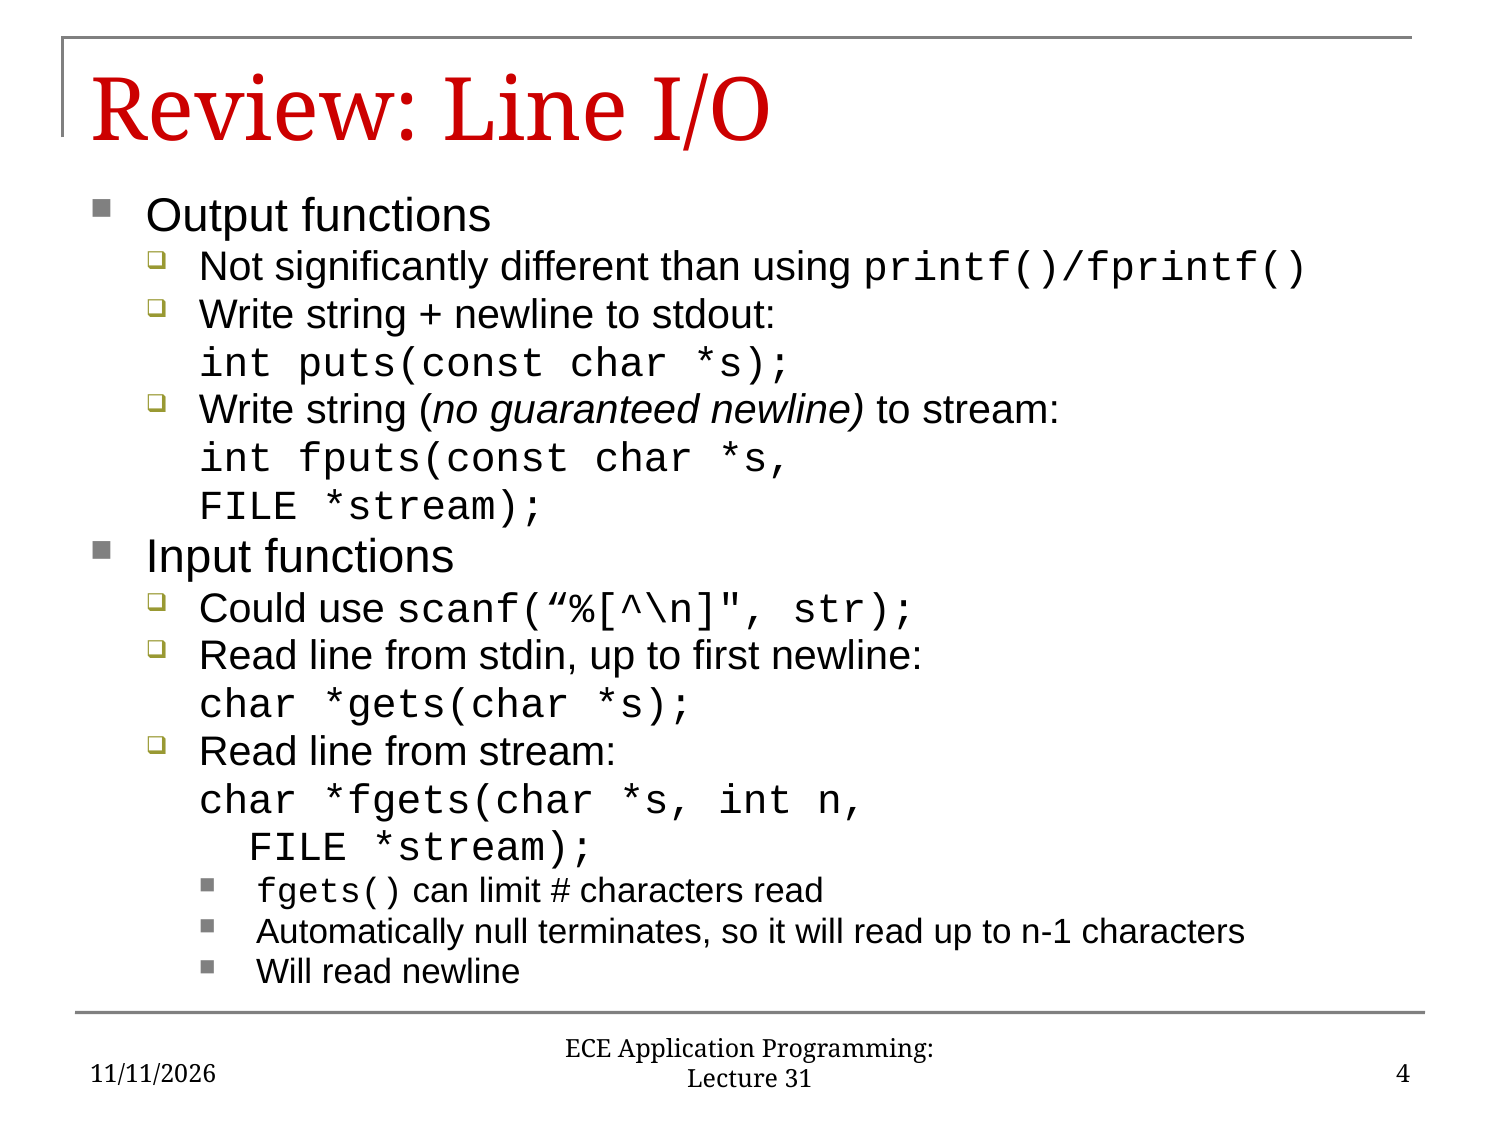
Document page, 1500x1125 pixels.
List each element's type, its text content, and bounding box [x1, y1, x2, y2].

title Review: Line I/O [75, 45, 1425, 163]
list Output functions Not significantly different than using printf()/fprintf() Write string + newline to stdout: int puts(const char *s); Write string (no guaranteed newline) to stream: int fputs(const char *s, FILE *stream); Input functions Could use scanf(“%[^\n]", str); Read line from stdin, up to first newline: char *gets(char *s); Read line from stream: char *fgets(char *s, int n, FILE *stream); fgets() can limit # characters read Automatically null terminates, so it will read up to n-1 characters Will read newline [75, 187, 1425, 1006]
footer ECE Application Programming: Lecture 31 [512, 1024, 988, 1101]
slide_number 4 [1074, 1023, 1426, 1100]
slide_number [74, 1023, 426, 1100]
